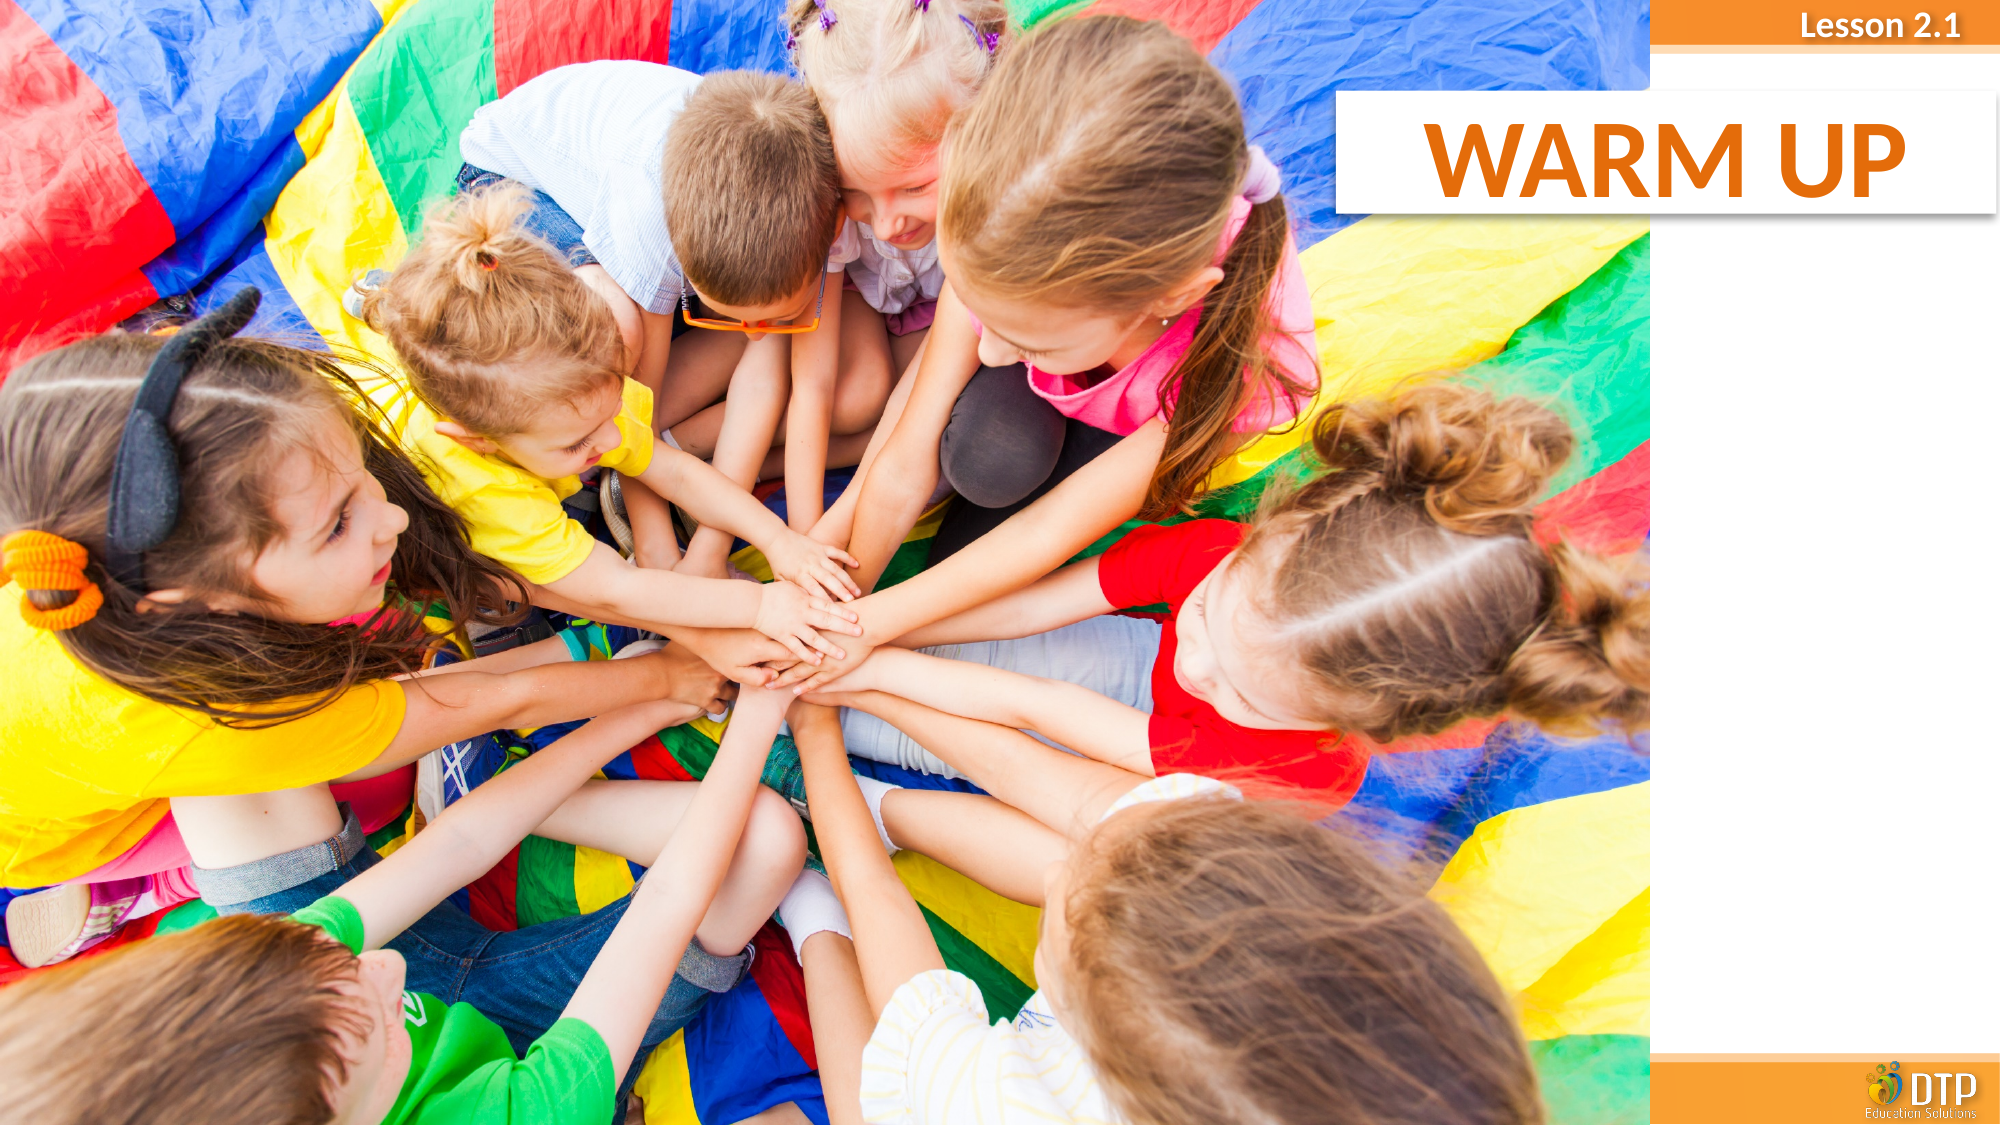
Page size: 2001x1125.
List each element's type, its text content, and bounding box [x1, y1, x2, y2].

picture [0, 0, 2000, 1125]
text_box WARM UP [1654, 90, 1997, 214]
